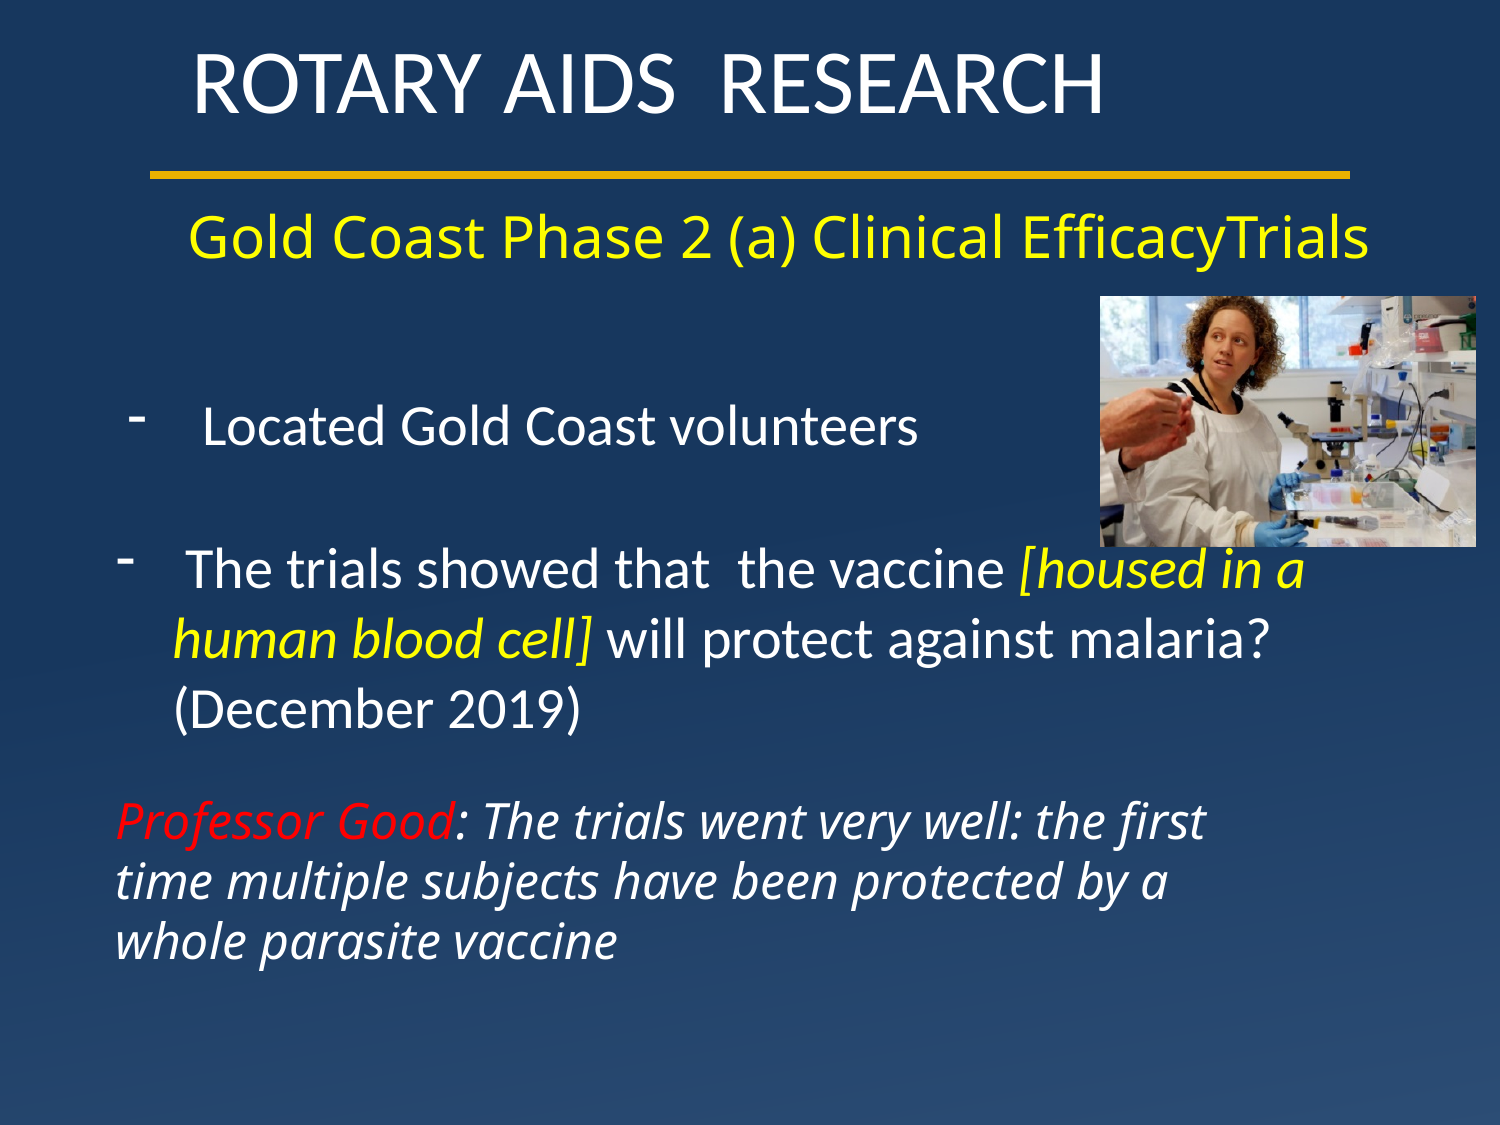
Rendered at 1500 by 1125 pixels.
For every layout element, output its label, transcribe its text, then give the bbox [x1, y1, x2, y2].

picture [1099, 295, 1476, 547]
text_box The trials showed that the vaccine [housed in a human blood cell] will protect against malaria? (December 2019) [100, 522, 1439, 748]
text_box Gold Coast Phase 2 (a) Clinical EfficacyTrials [103, 193, 1456, 325]
title ROTARY AIDS RESEARCH [0, 0, 1125, 198]
text_box Professor Good: The trials went very well: the first time multiple subjects have been protected by a whole parasite vaccine [101, 748, 1413, 978]
text_box Located Gold Coast volunteers [112, 325, 1013, 465]
